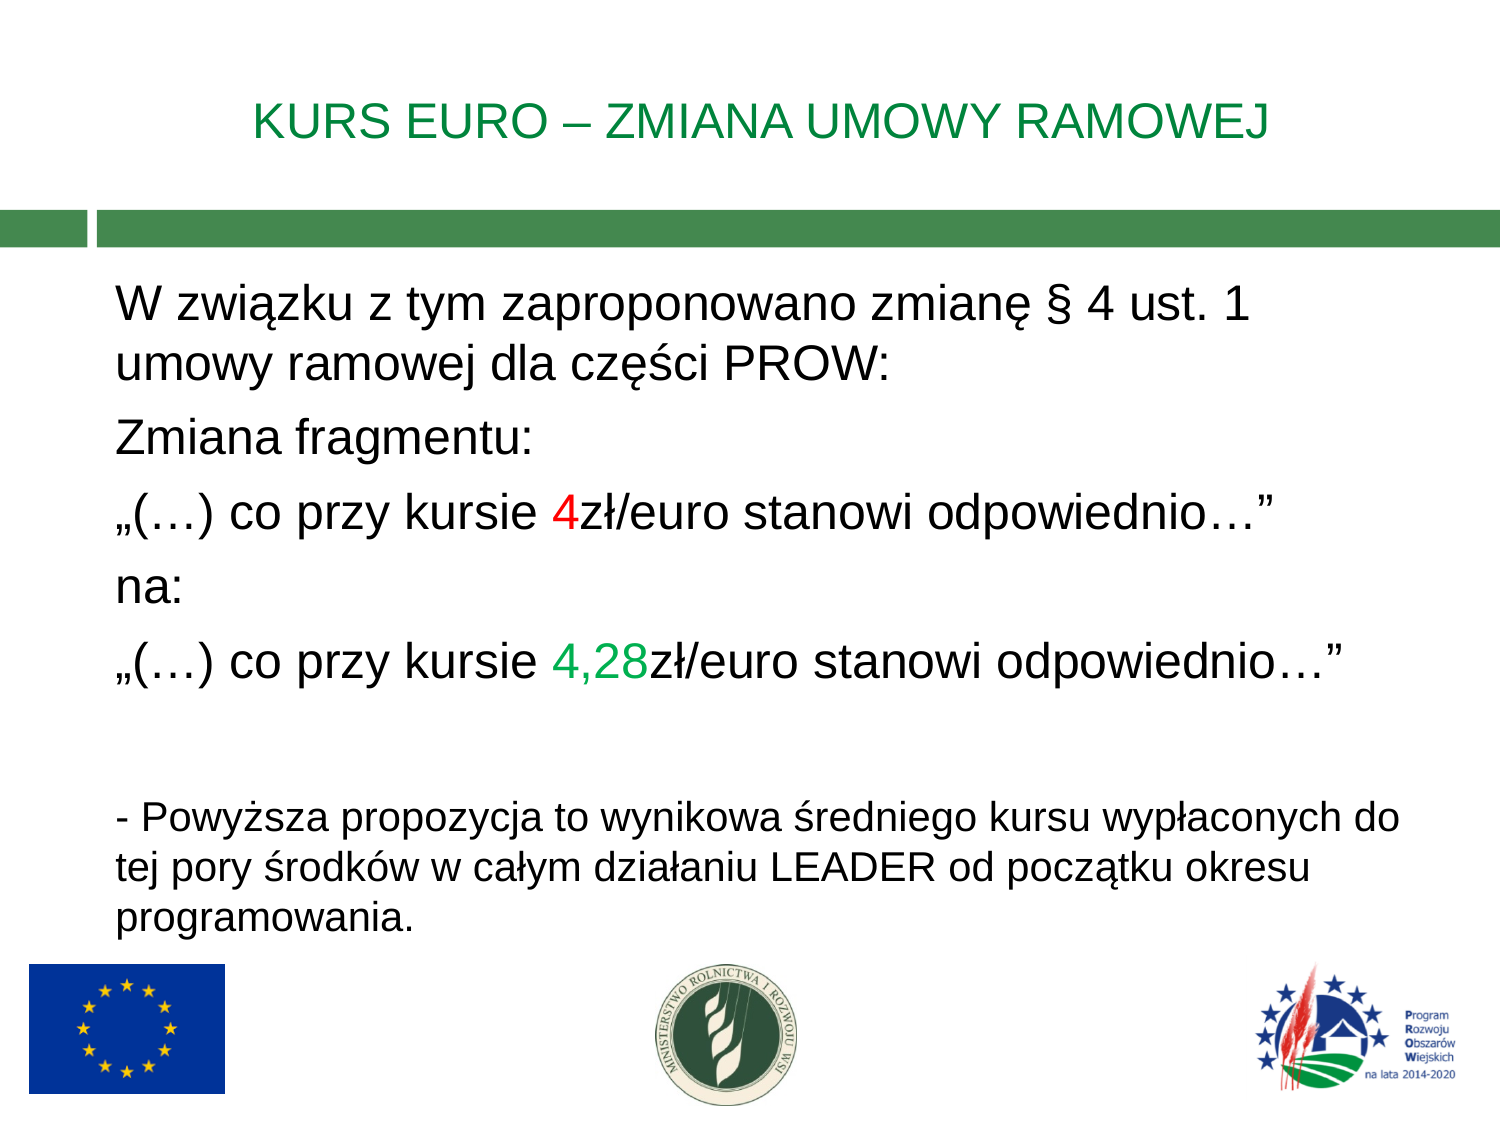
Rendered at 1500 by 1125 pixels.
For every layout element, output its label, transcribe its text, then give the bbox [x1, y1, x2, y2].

picture [1246, 955, 1471, 1102]
title KURS EURO – ZMIANA UMOWY RAMOWEJ [100, 37, 1438, 200]
picture [655, 964, 797, 1106]
picture [29, 964, 225, 1094]
list W związku z tym zaproponowano zmianę § 4 ust. 1 umowy ramowej dla części PROW: Zmiana fragmentu: „(…) co przy kursie 4zł/euro stanowi odpowiednio…” na: „(…) co przy kursie 4,28zł/euro stanowi odpowiednio…” - Powyższa propozycja to wynikowa średniego kursu wypłaconych do tej pory środków w całym działaniu LEADER od początku okresu programowania. [100, 262, 1438, 956]
